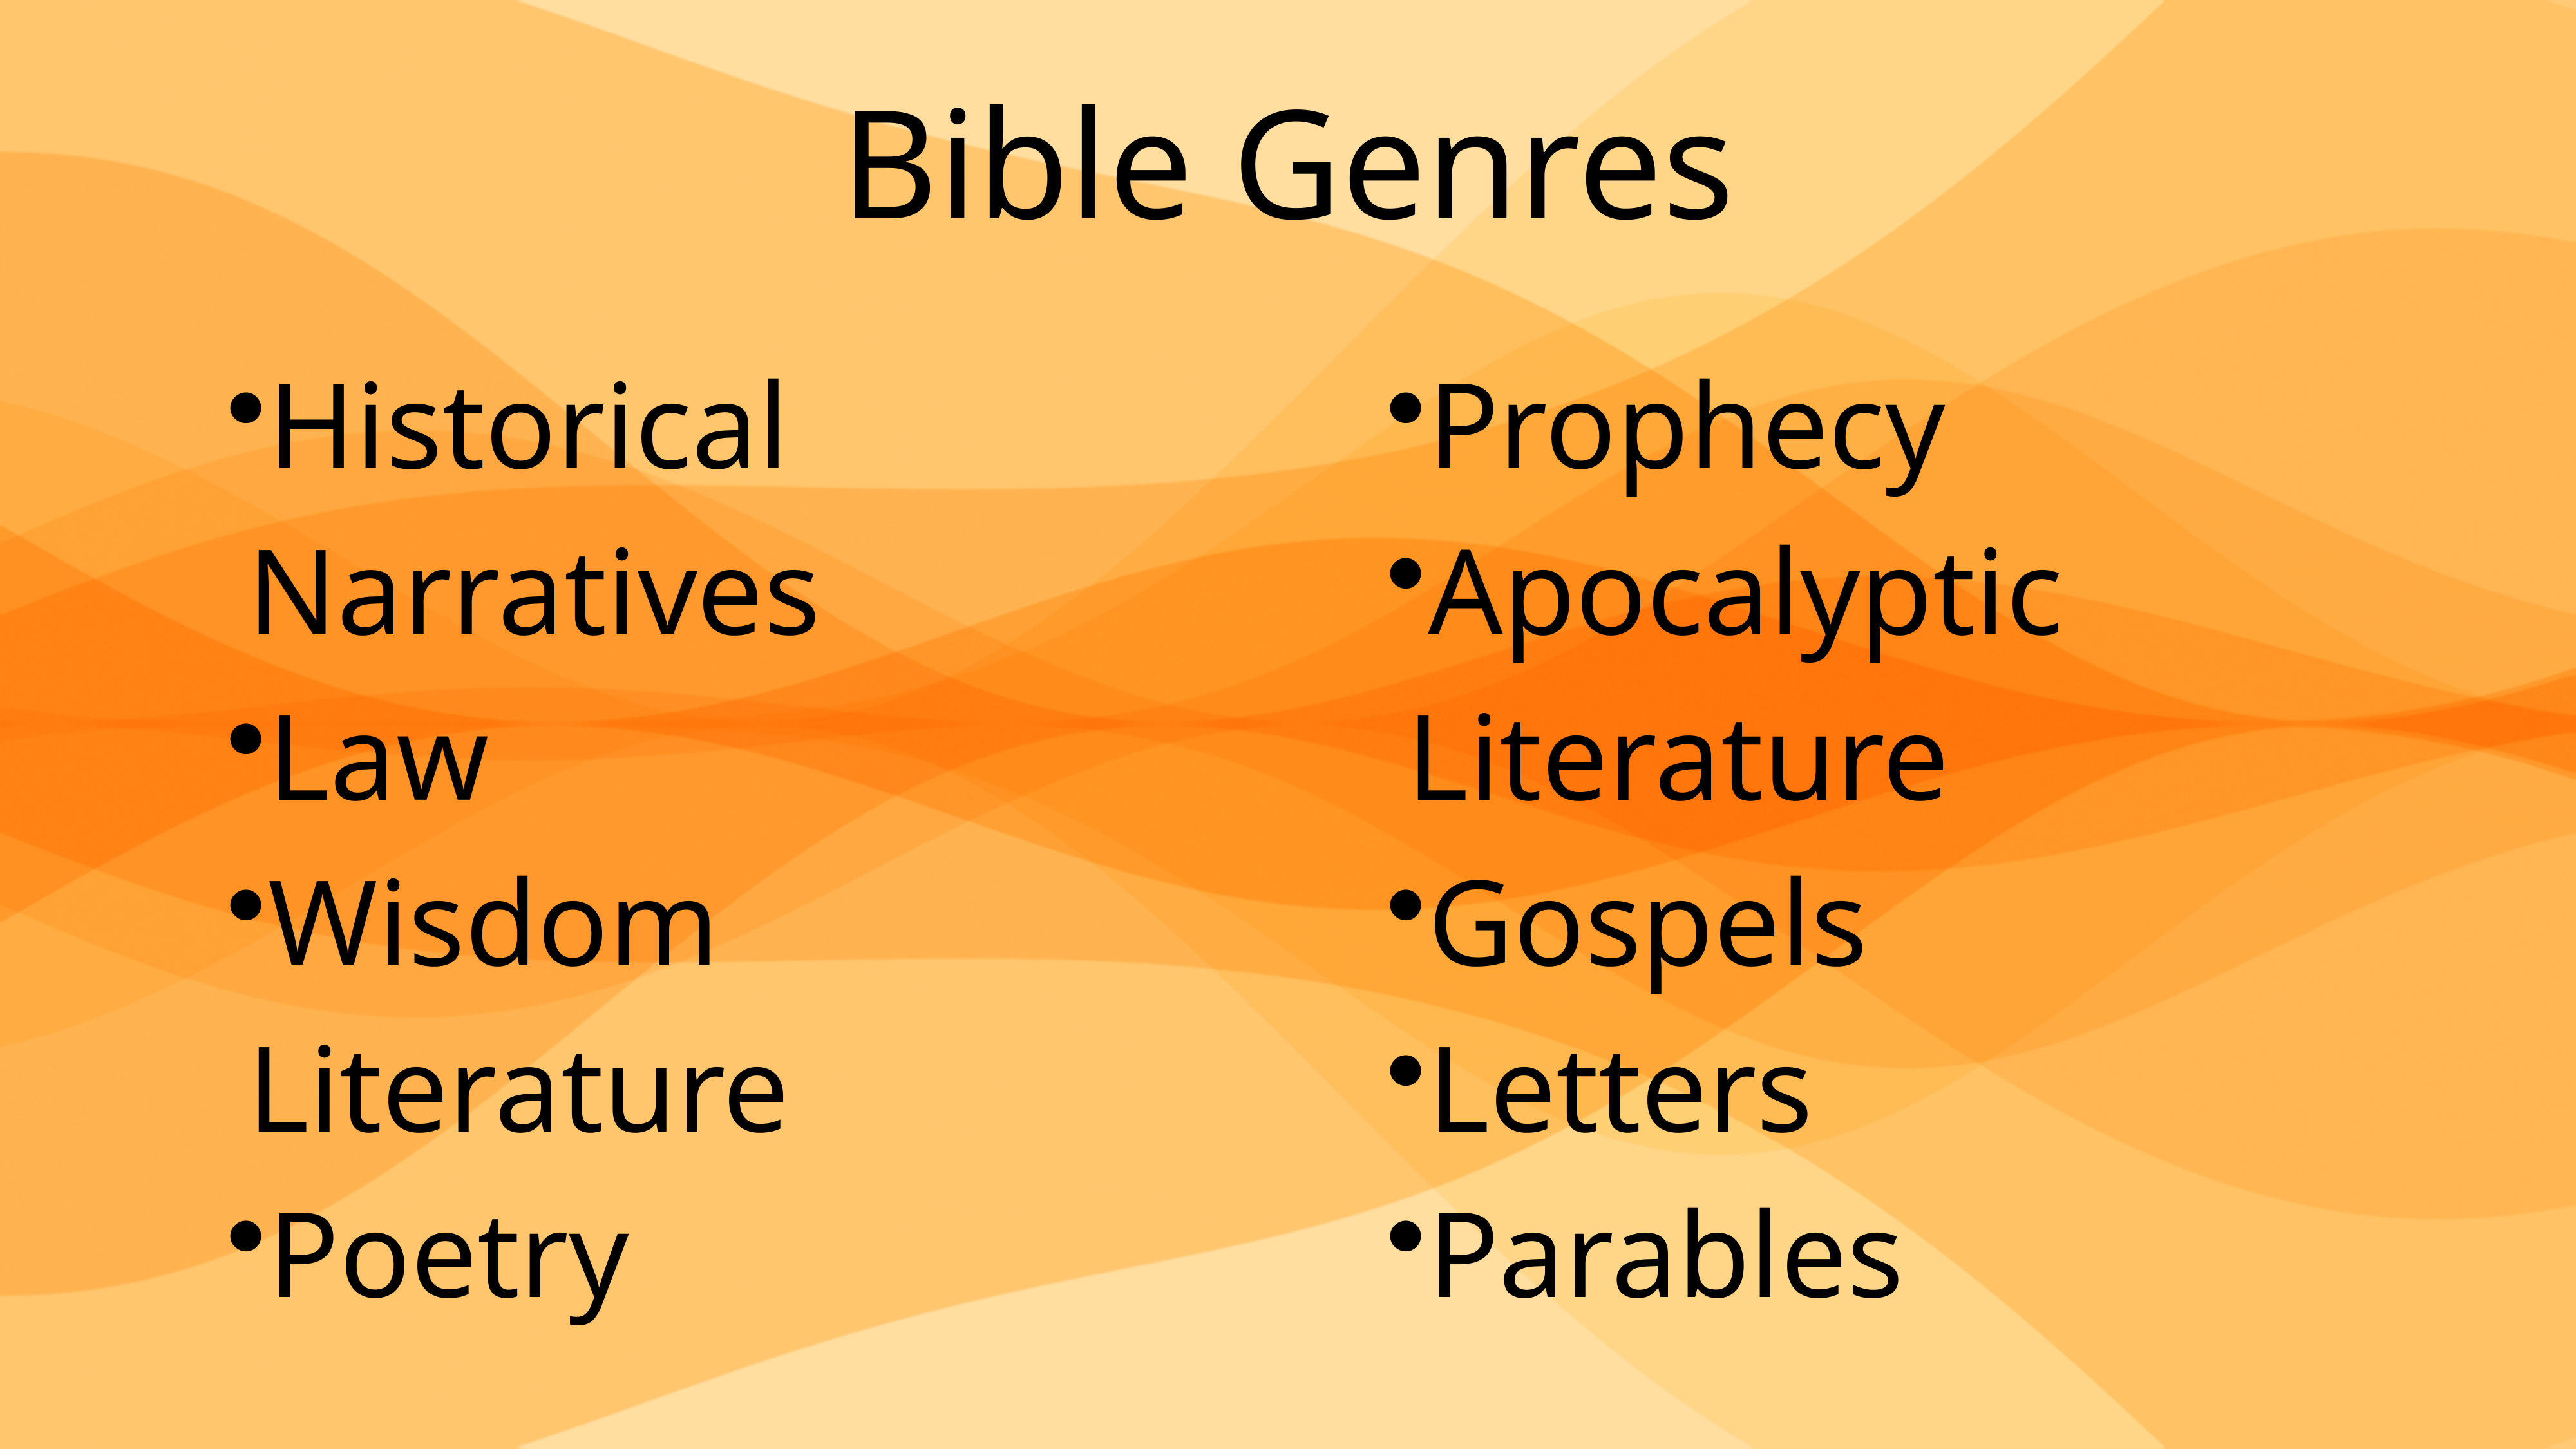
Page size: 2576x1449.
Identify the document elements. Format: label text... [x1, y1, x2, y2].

title Bible Genres [178, 37, 2398, 279]
list Historical Narratives Law Wisdom Literature Poetry Prophecy Apocalyptic Literature Gospels Letters Parables [178, 332, 2398, 1316]
picture [0, 0, 2576, 1449]
